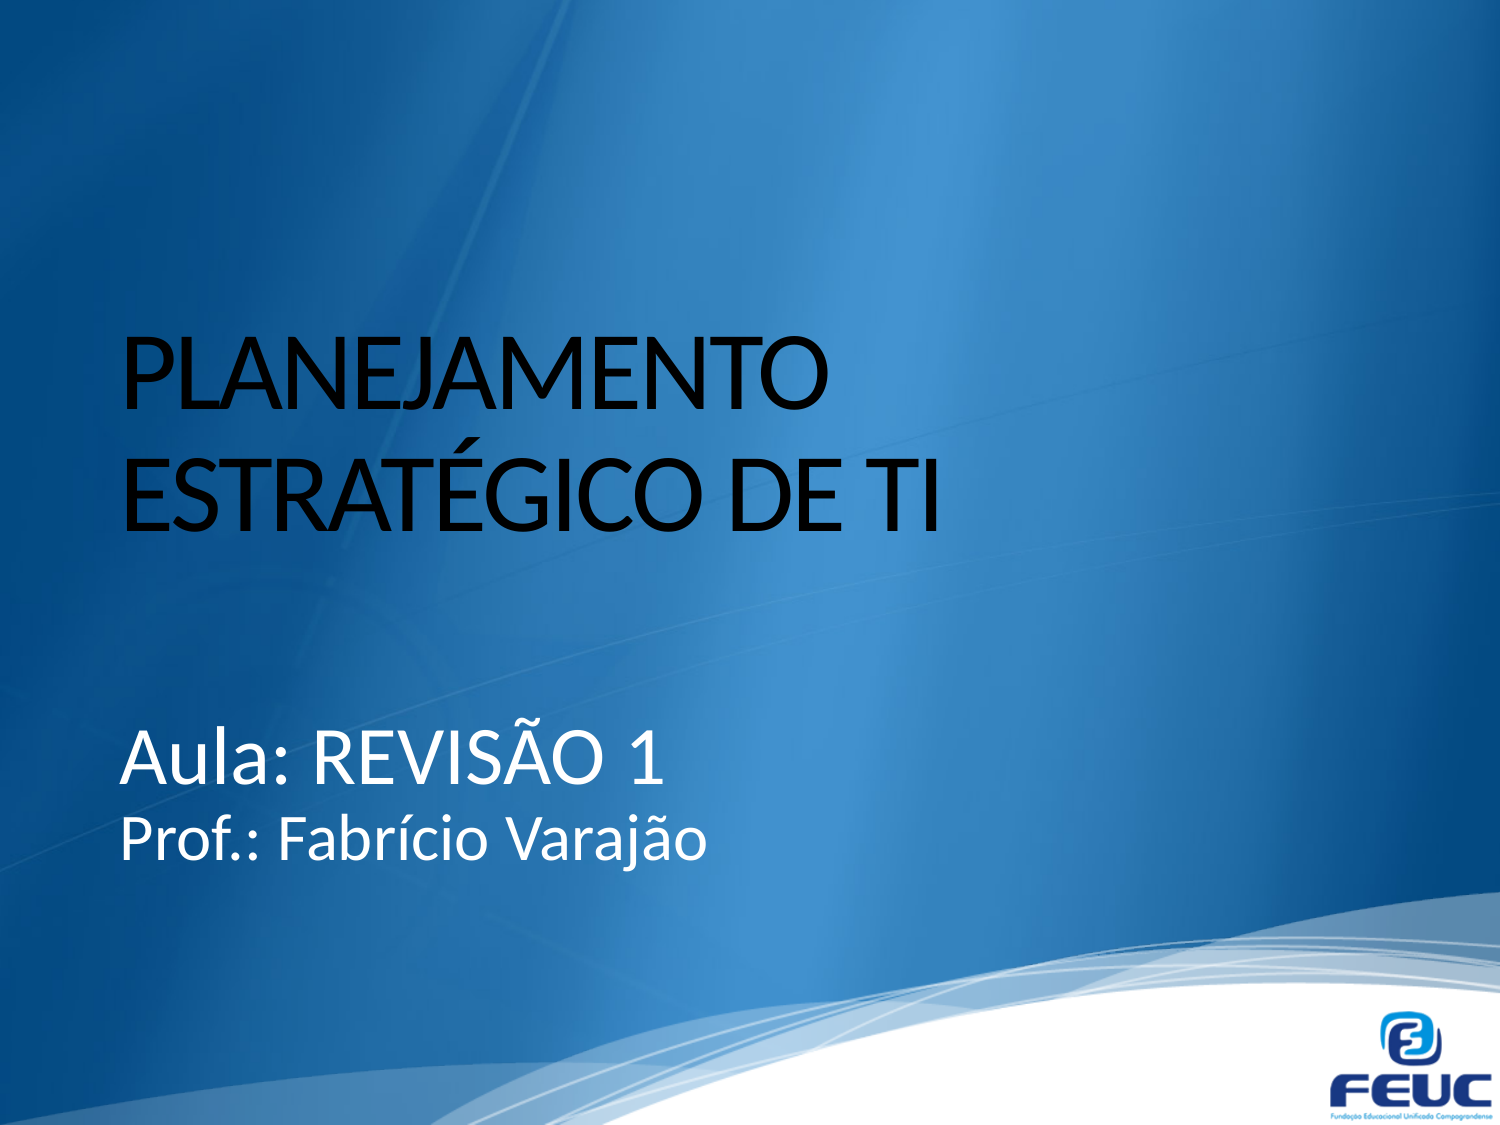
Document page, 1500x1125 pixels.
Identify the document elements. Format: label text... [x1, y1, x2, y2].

title PLANEJAMENTO ESTRATÉGICO DE TI [119, 312, 1380, 563]
subtitle Aula: REVISÃO 1 Prof.: Fabrício Varajão [119, 712, 1380, 1000]
picture [0, 0, 1500, 1125]
